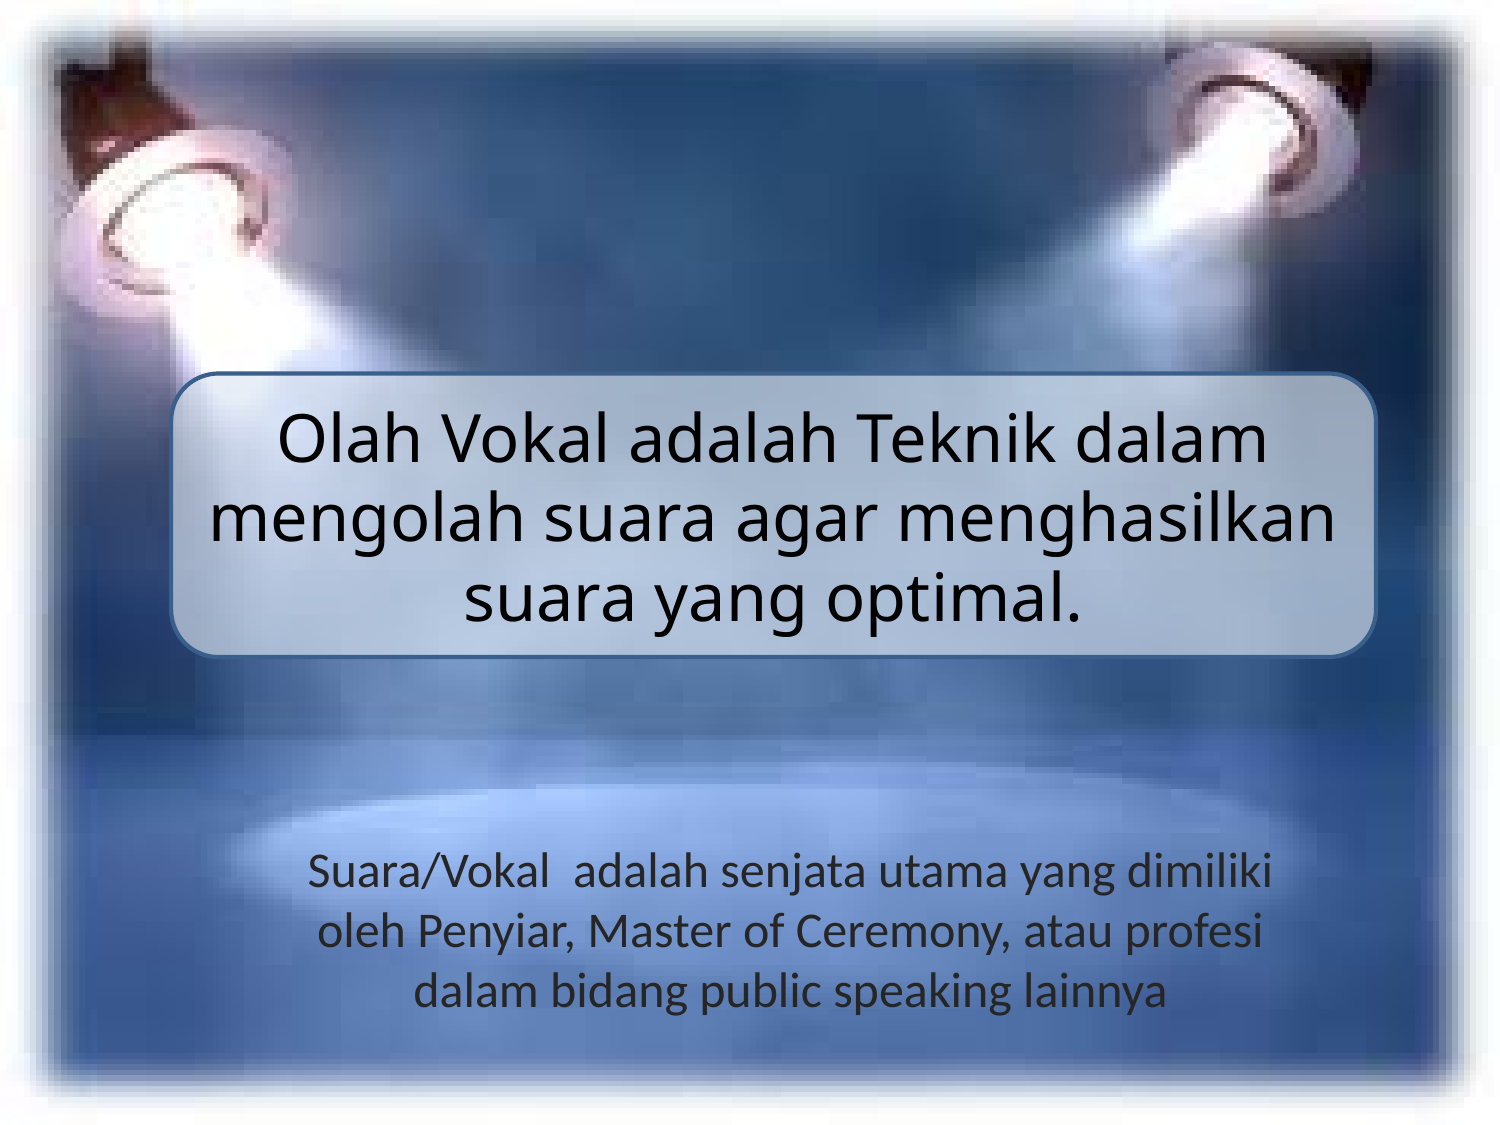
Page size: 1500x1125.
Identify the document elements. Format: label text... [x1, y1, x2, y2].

subtitle Suara/Vokal adalah senjata utama yang dimiliki oleh Penyiar, Master of Ceremony, atau profesi dalam bidang public speaking lainnya [265, 830, 1316, 1118]
picture [0, 0, 1500, 1125]
text_box Olah Vokal adalah Teknik dalam mengolah suara agar menghasilkan suara yang optimal. [169, 371, 1379, 660]
